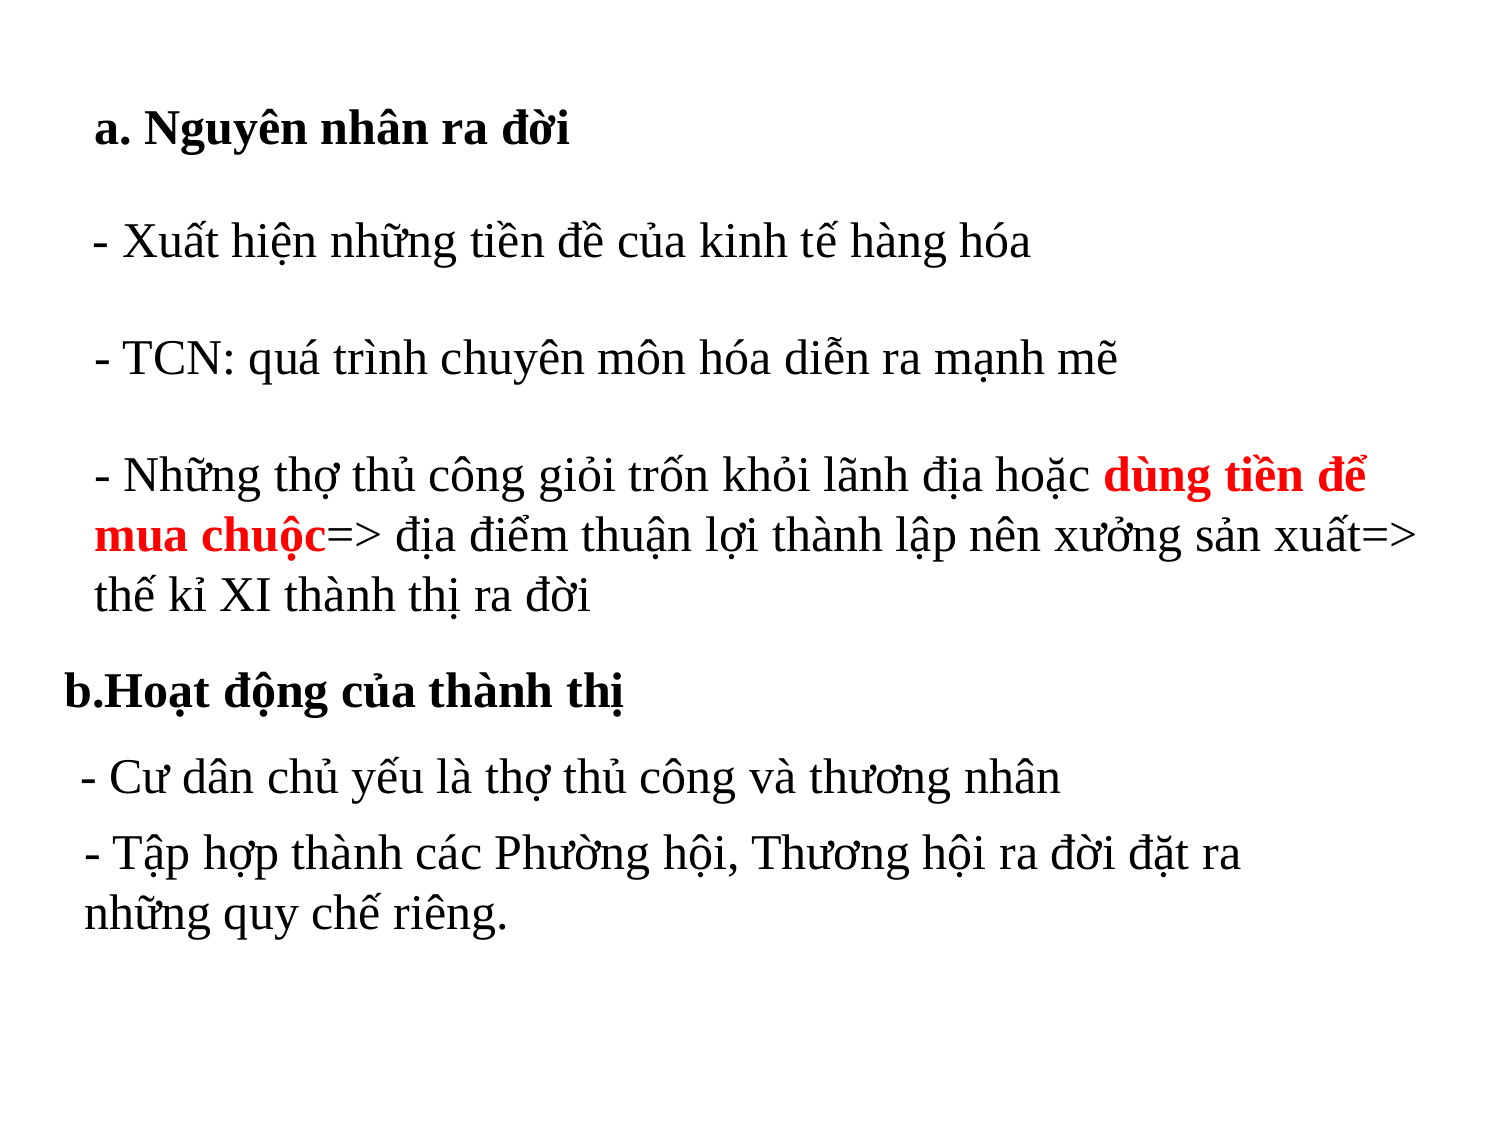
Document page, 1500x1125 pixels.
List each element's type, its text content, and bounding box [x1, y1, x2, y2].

text_box - TCN: quá trình chuyên môn hóa diễn ra mạnh mẽ [79, 317, 1418, 393]
text_box - Xuất hiện những tiền đề của kinh tế hàng hóa [78, 199, 1416, 275]
text_box - Tập hợp thành các Phường hội, Thương hội ra đời đặt ra những quy chế riêng. [69, 812, 1370, 947]
text_box b.Hoạt động của thành thị [49, 649, 1343, 725]
text_box - Cư dân chủ yếu là thợ thủ công và thương nhân [65, 736, 1354, 812]
text_box - Những thợ thủ công giỏi trốn khỏi lãnh địa hoặc dùng tiền để mua chuộc=> địa điểm thuận lợi thành lập nên xưởng sản xuất=> thế kỉ XI thành thị ra đời [79, 434, 1450, 630]
text_box a. Nguyên nhân ra đời [79, 87, 1175, 163]
